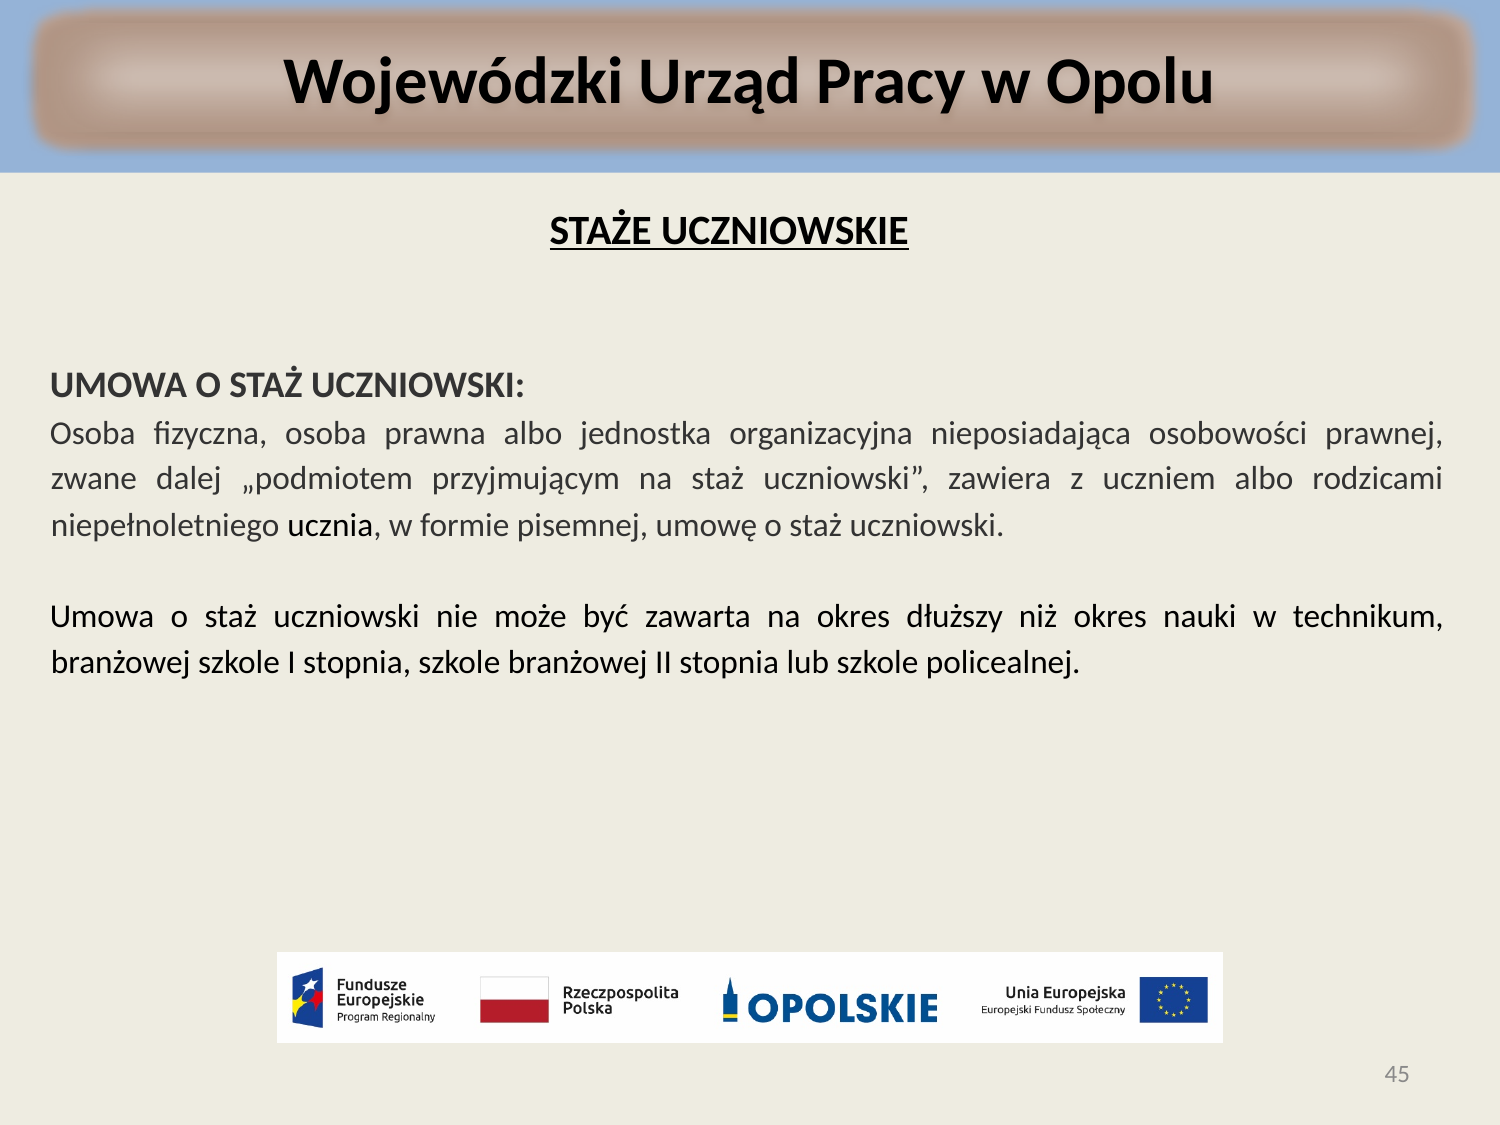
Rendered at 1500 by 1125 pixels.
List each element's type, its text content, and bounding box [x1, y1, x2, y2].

slide_number 45 [1074, 1042, 1425, 1103]
picture [277, 951, 1223, 1043]
text_box [0, 0, 1500, 175]
text_box STAŻE UCZNIOWSKIE [534, 195, 924, 261]
text_box UMOWA O STAŻ UCZNIOWSKI: Osoba fizyczna, osoba prawna albo jednostka organizacyjna nieposiadająca osobowości prawnej, zwane dalej „podmiotem przyjmującym na staż uczniowski”, zawiera z uczniem albo rodzicami niepełnoletniego ucznia, w formie pisemnej, umowę o staż uczniowski. Umowa o staż uczniowski nie może być zawarta na okres dłuższy niż okres nauki w technikum, branżowej szkole I stopnia, szkole branżowej II stopnia lub szkole policealnej. [35, 345, 1465, 688]
